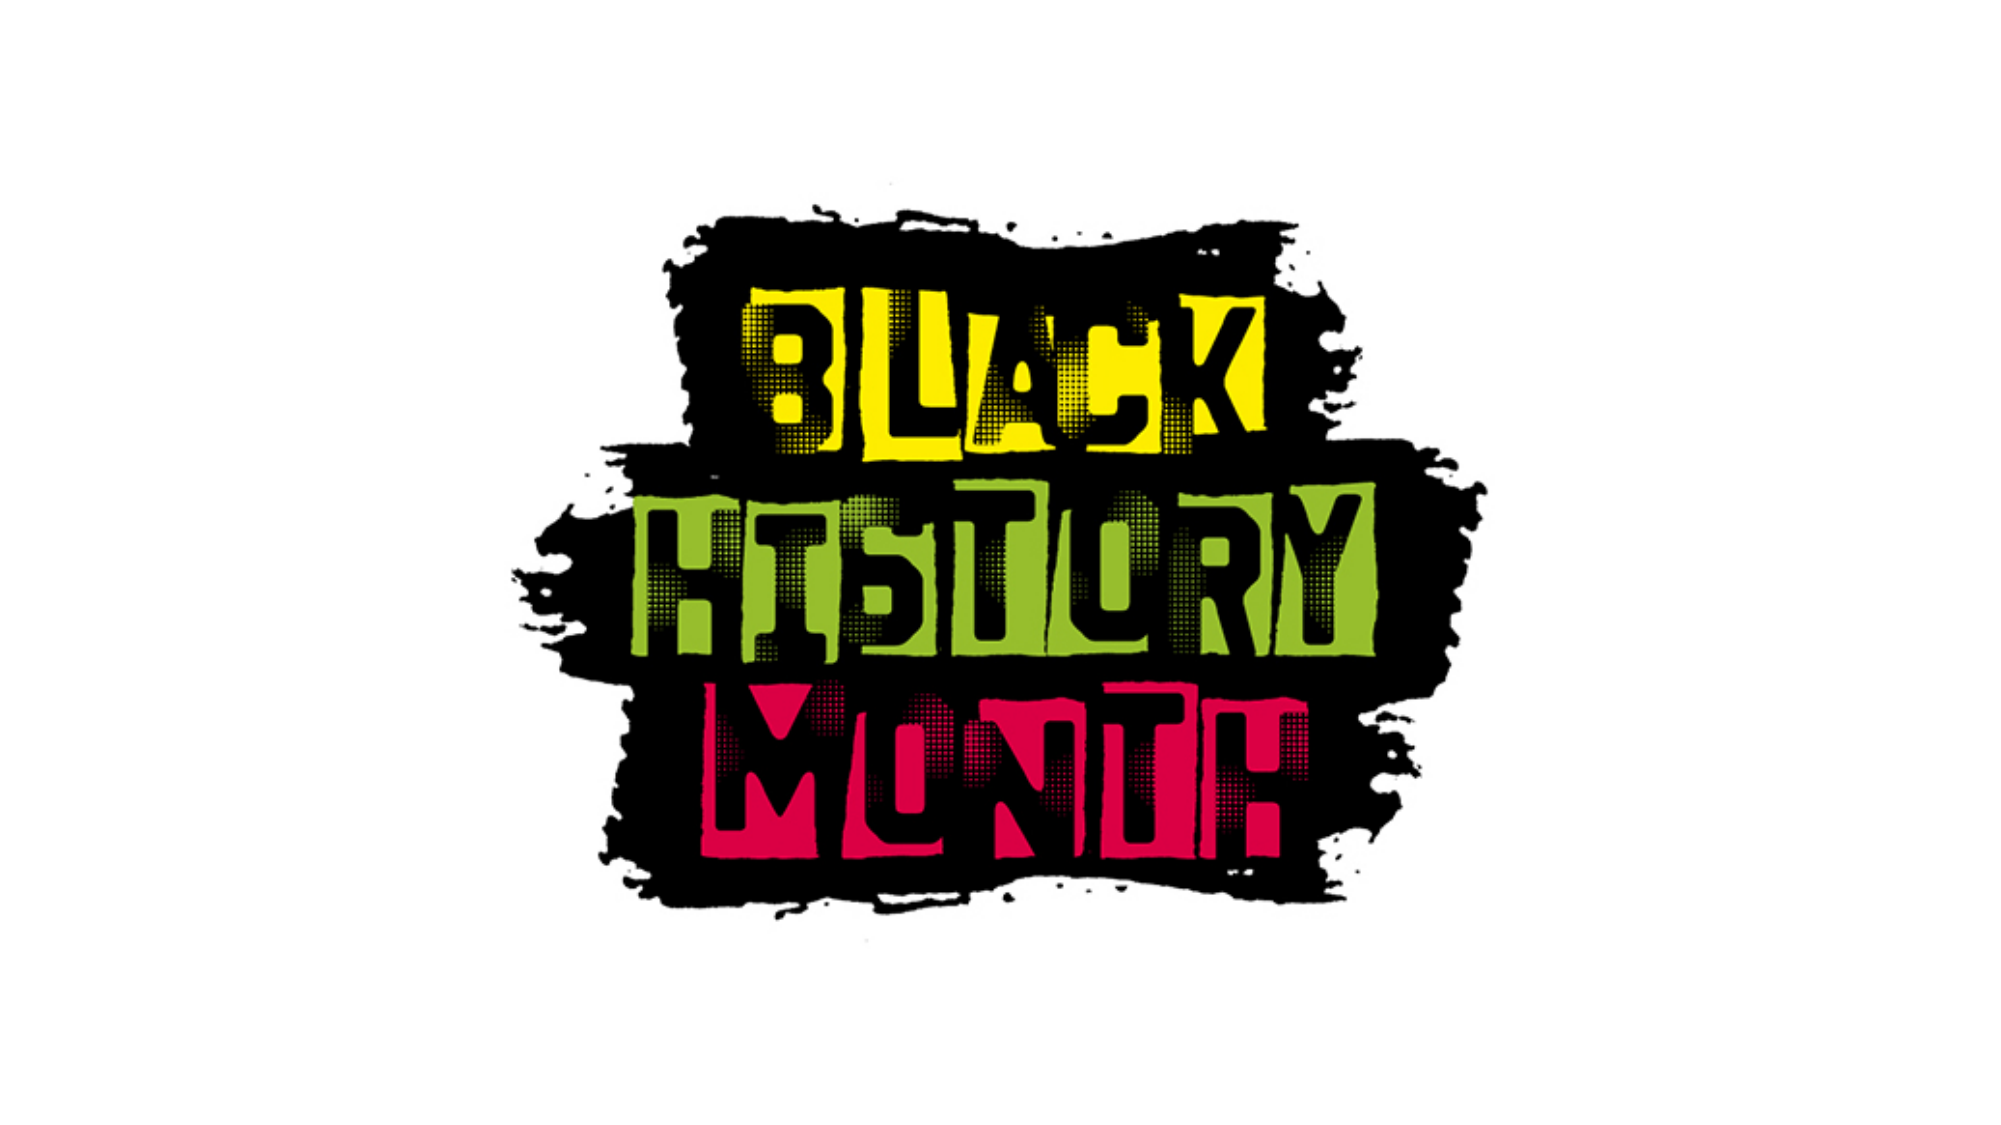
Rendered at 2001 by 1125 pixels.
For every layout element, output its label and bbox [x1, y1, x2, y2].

picture [228, 176, 1772, 949]
